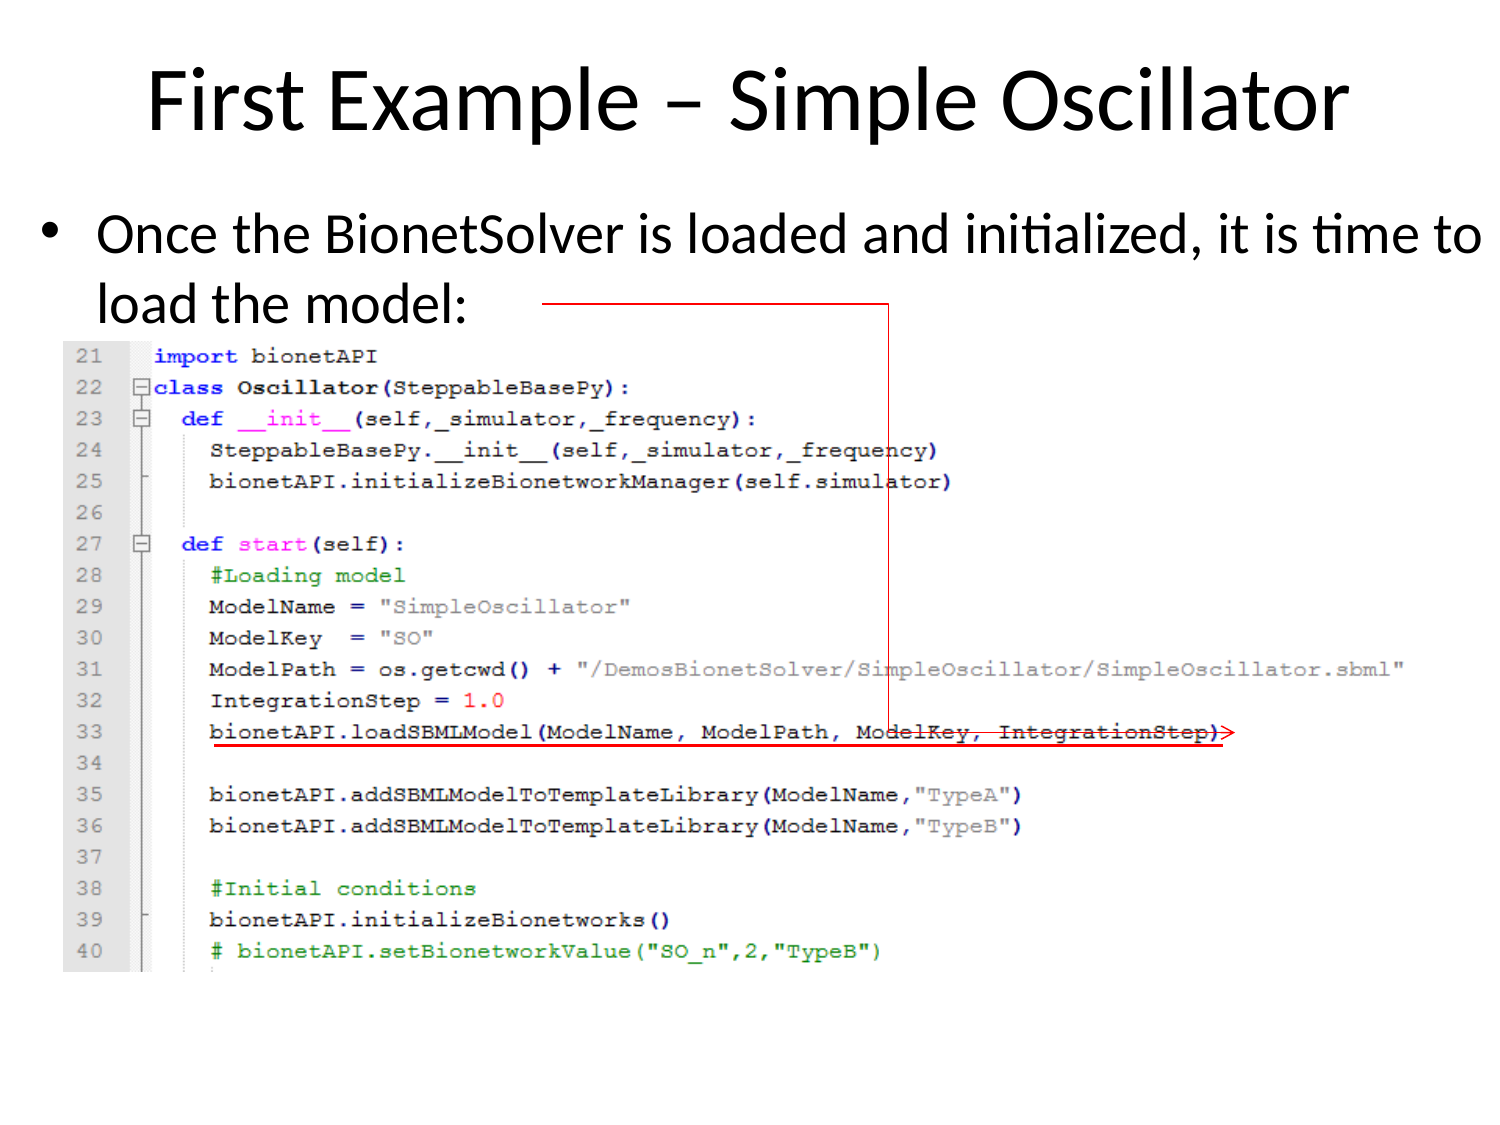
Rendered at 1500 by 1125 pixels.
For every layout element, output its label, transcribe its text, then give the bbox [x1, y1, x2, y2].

picture [63, 341, 1423, 972]
list Once the BionetSolver is loaded and initialized, it is time to load the model: [24, 187, 1500, 1125]
title First Example – Simple Oscillator [0, 0, 1500, 188]
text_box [541, 303, 1236, 733]
